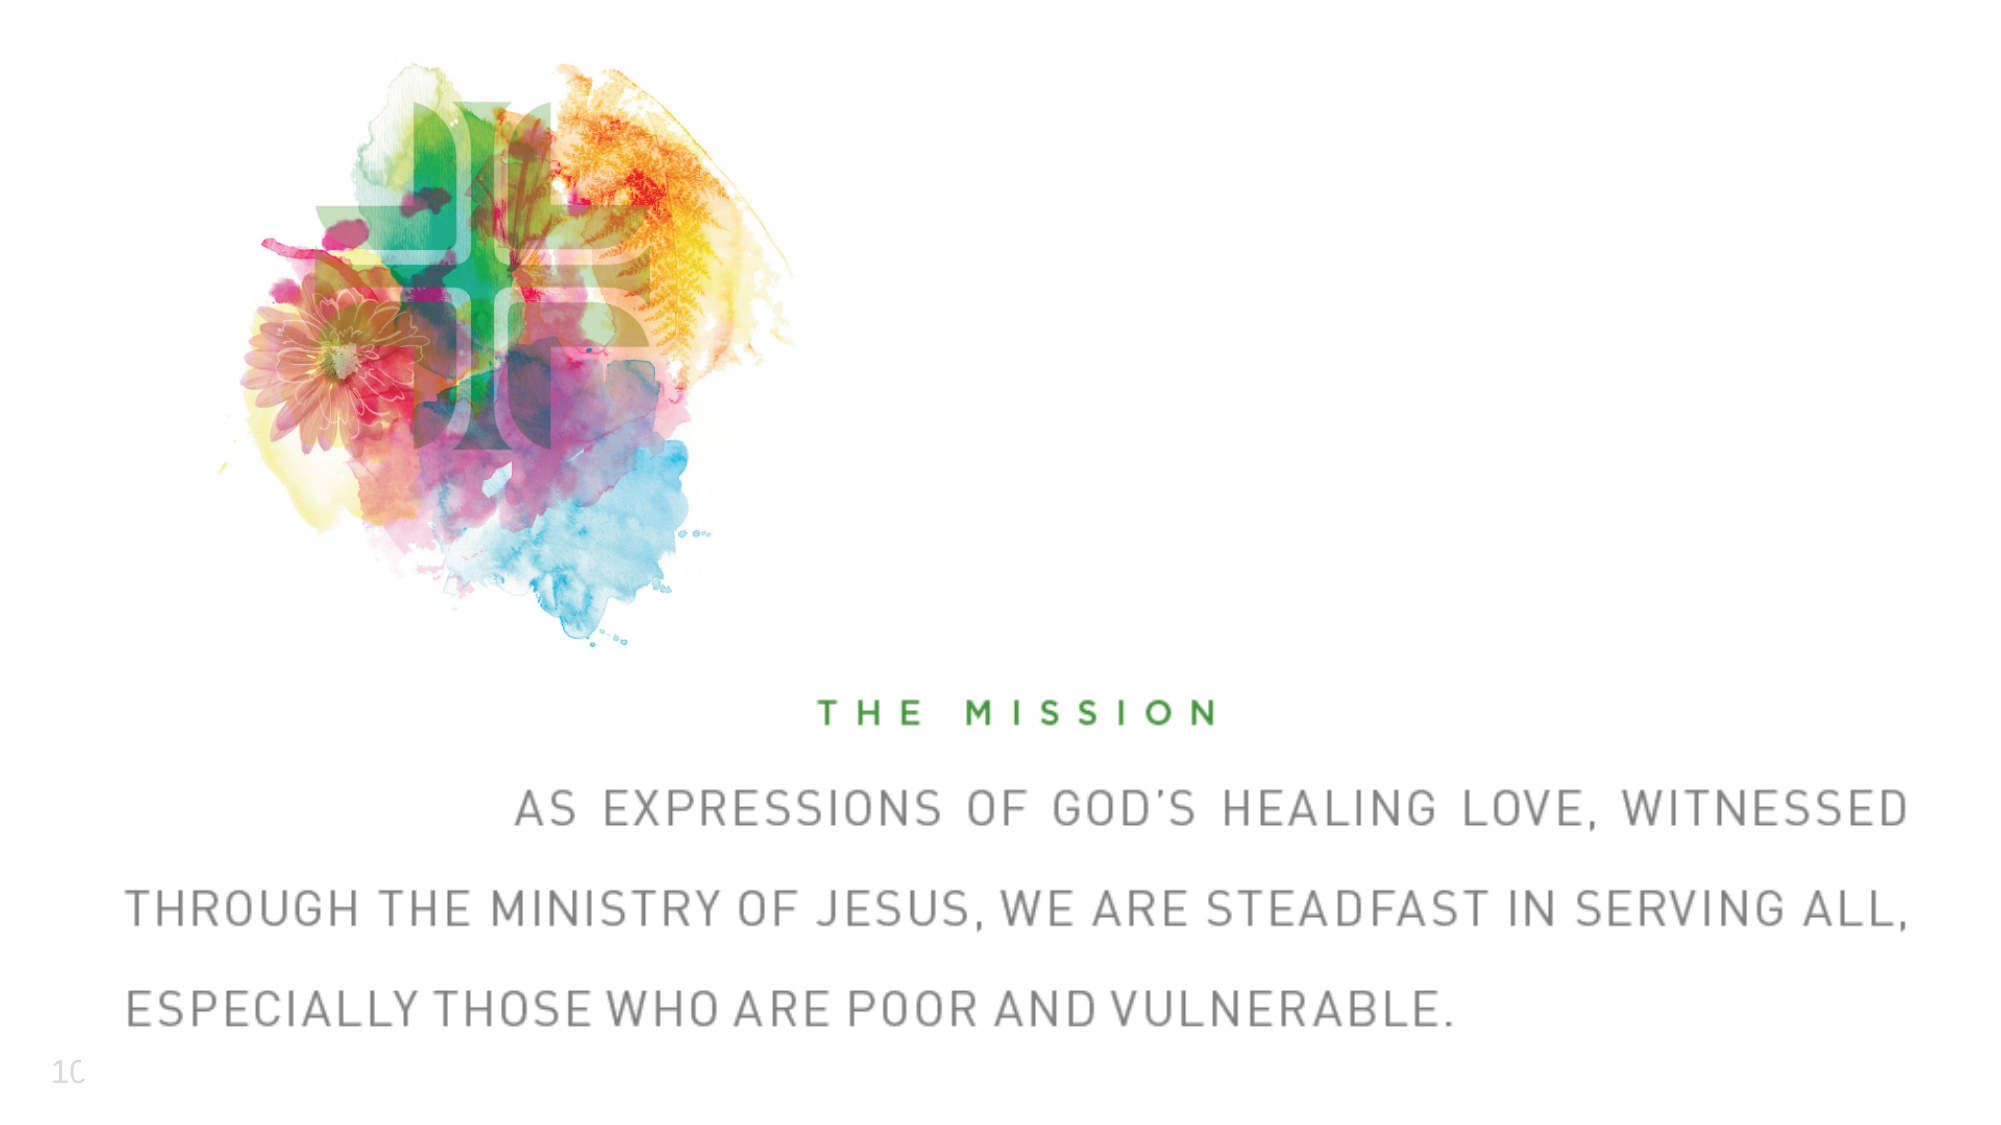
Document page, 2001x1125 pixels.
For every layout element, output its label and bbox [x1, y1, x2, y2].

picture [81, 40, 1966, 1079]
